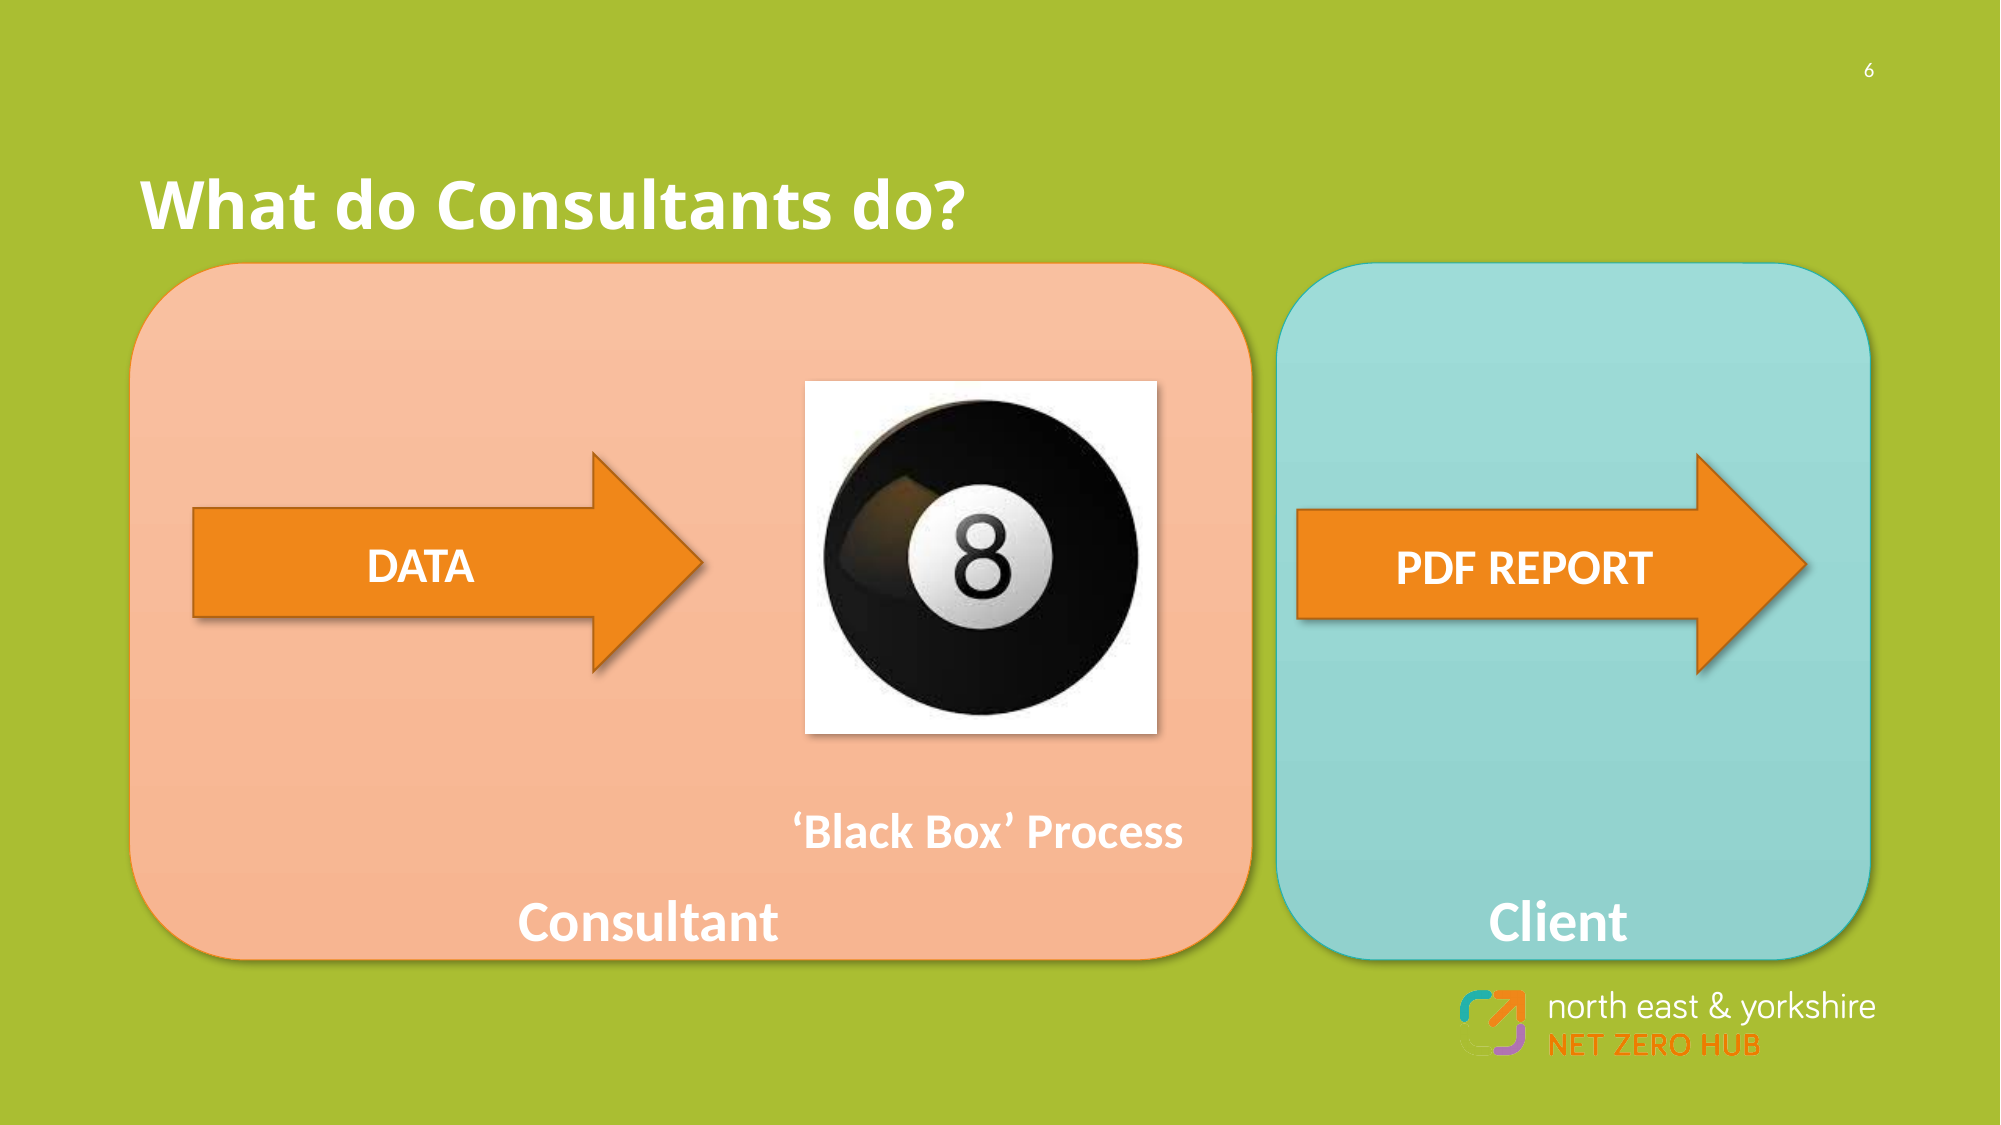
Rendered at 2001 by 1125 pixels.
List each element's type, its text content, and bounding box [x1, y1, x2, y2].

picture [805, 381, 1157, 734]
text_box [129, 296, 162, 357]
picture [1460, 990, 1875, 1056]
text_box [1275, 262, 1871, 961]
text_box [128, 262, 1253, 961]
text_box Consultant [503, 875, 945, 961]
subtitle [125, 319, 1055, 976]
text_box PDF REPORT [1296, 452, 1808, 676]
text_box Client [1474, 875, 1916, 961]
text_box DATA [192, 451, 704, 674]
text_box What do Consultants do? [125, 164, 1111, 296]
text_box ‘Black Box’ Process [776, 791, 1285, 866]
